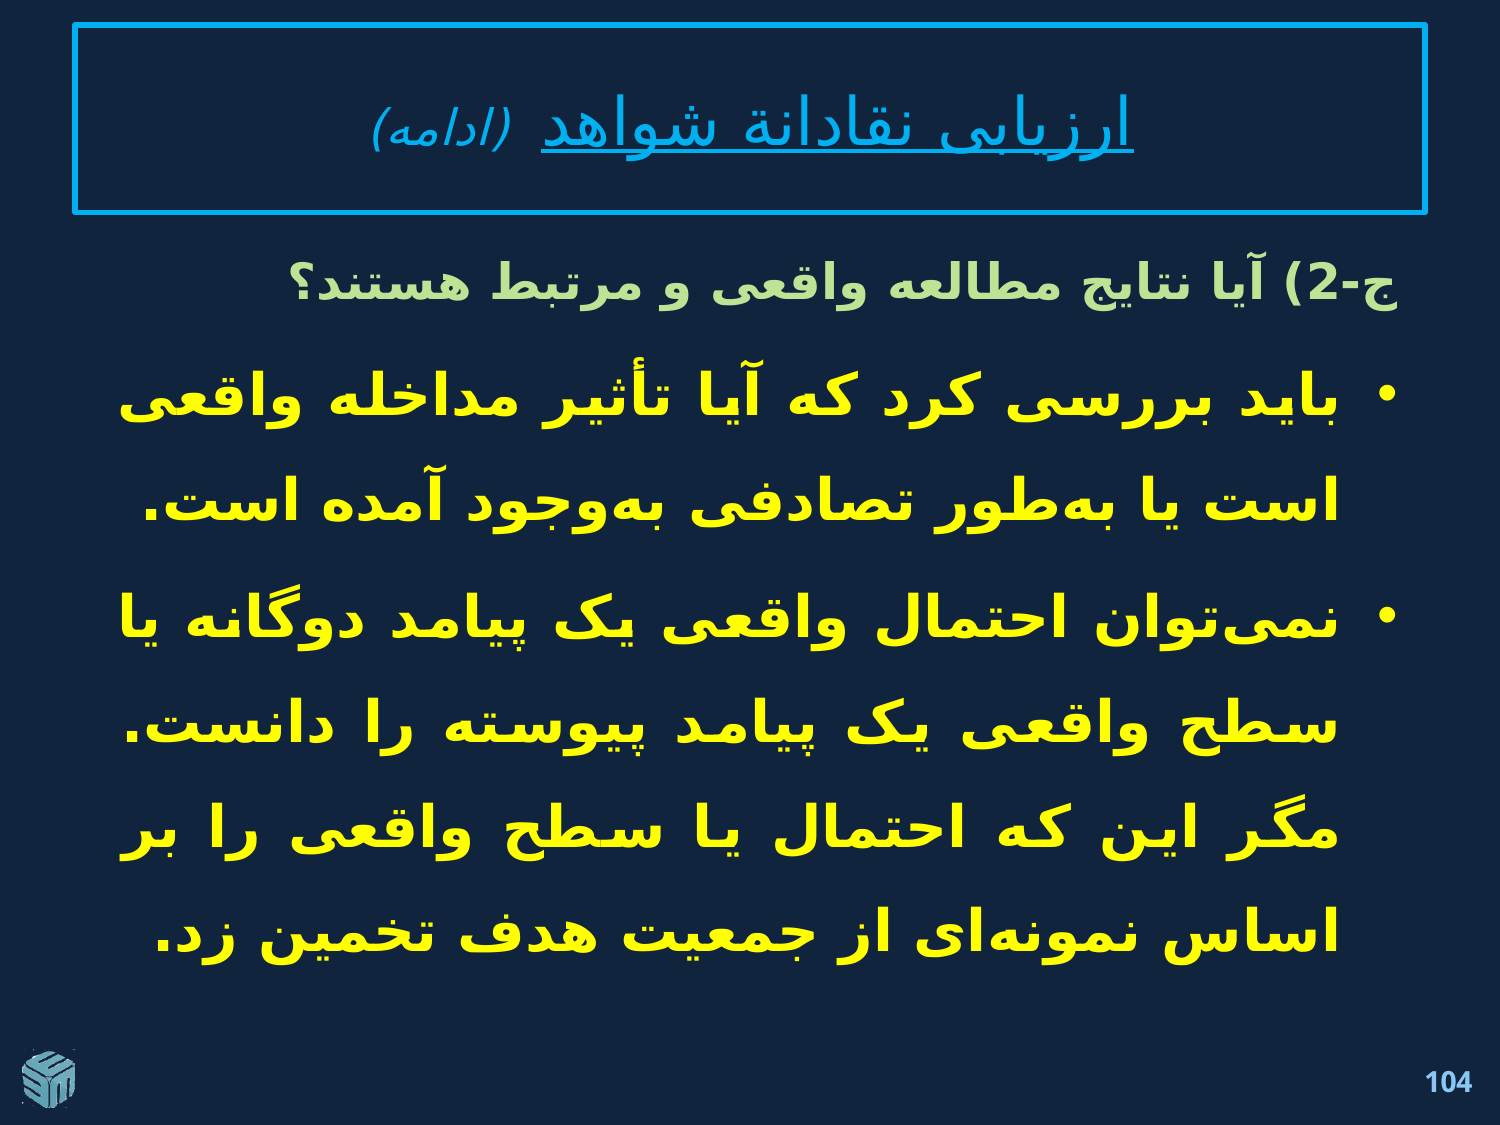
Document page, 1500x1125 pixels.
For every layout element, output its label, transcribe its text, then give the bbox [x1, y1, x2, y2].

title ارزيابی نقادانة شواهد (ادامه) [72, 22, 1428, 215]
slide_number 104 [1137, 1052, 1488, 1113]
list ج-2) آیا نتایج مطالعه واقعی و مرتبط هستند؟ باید بررسی کرد که آیا تأثیر مداخله واقعی است یا به‌طور تصادفی به‌وجود آمده است. نمی‌توان احتمال واقعی یک پیامد دوگانه یا سطح واقعی یک پیامد پیوسته را دانست. مگر اين که احتمال یا سطح واقعی را بر اساس نمونه‌ای از جمعیت هدف تخمین زد. [99, 212, 1413, 1050]
